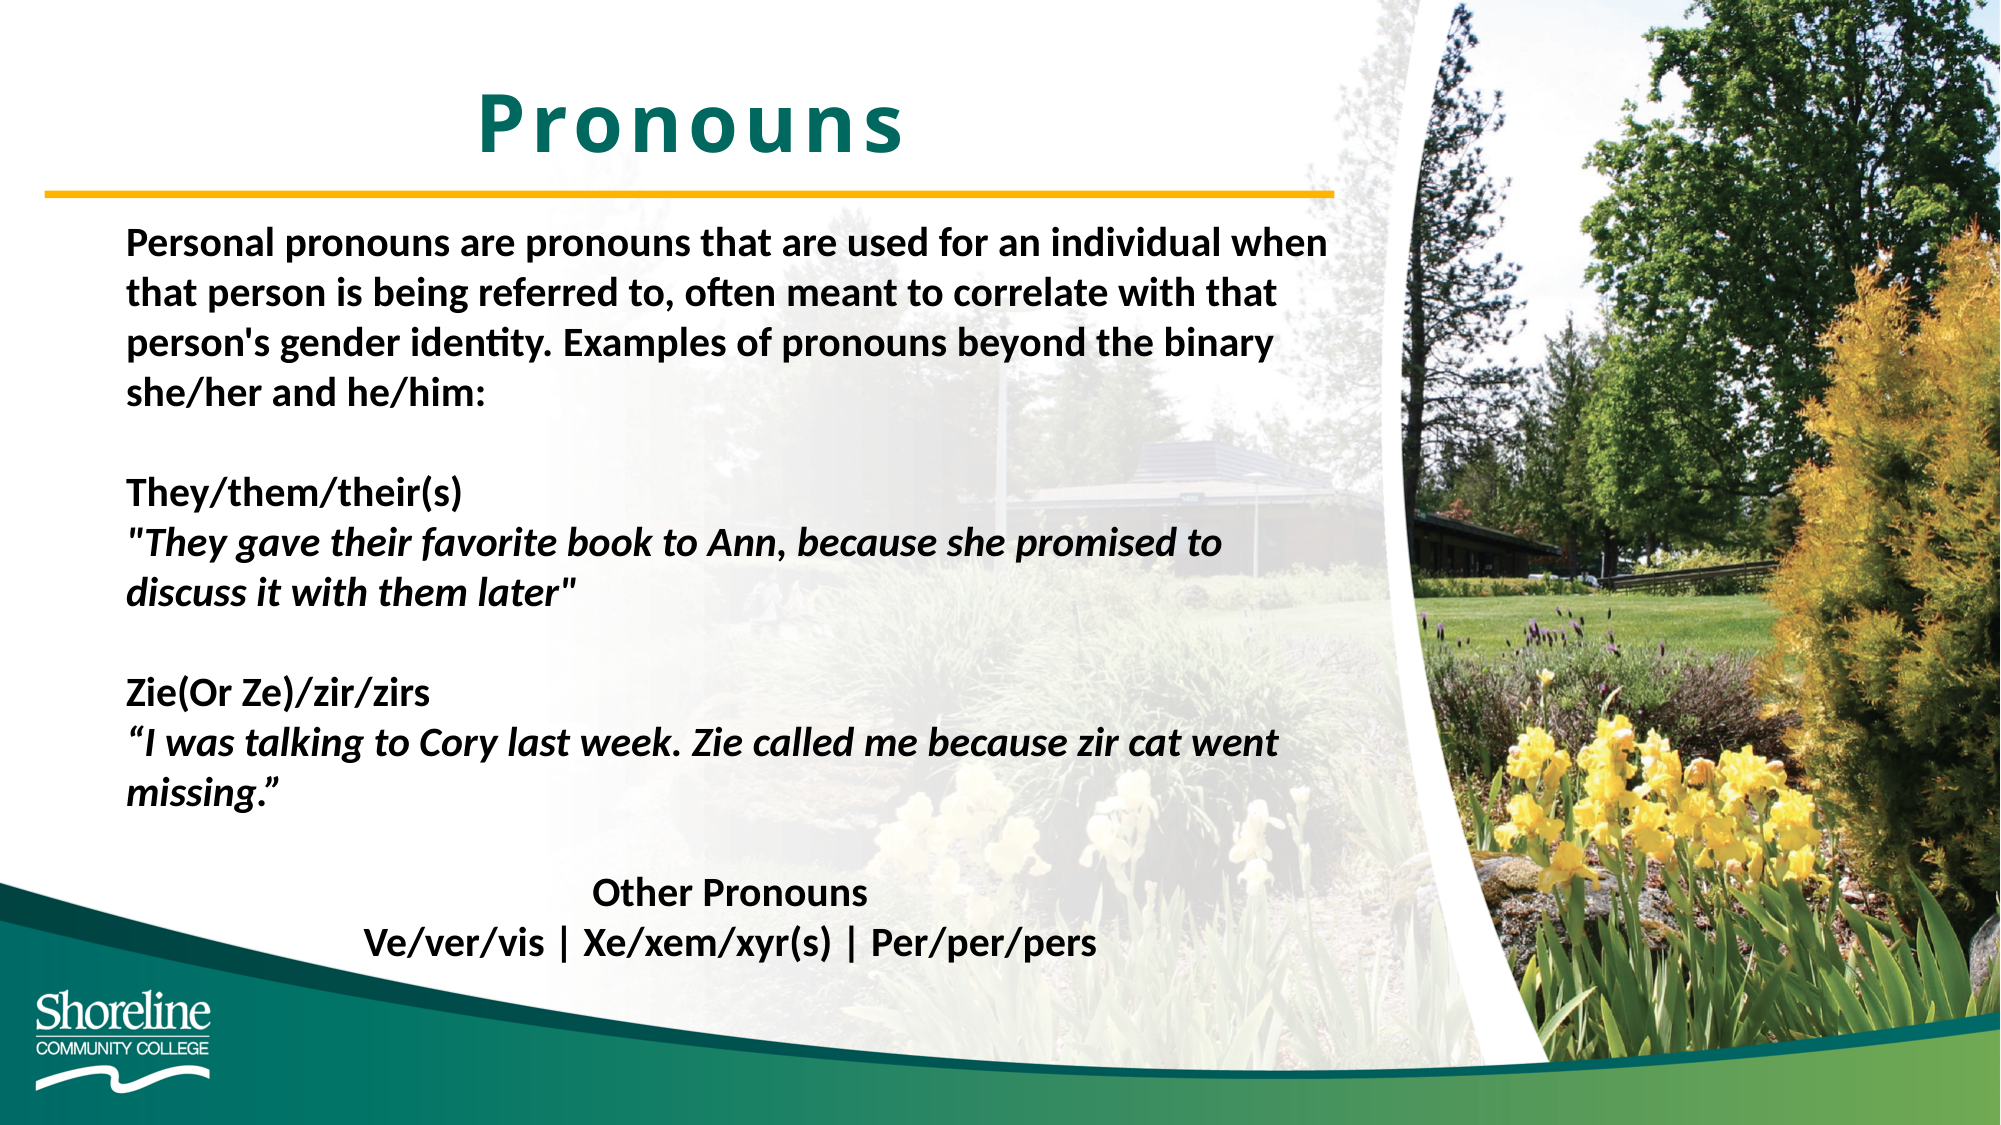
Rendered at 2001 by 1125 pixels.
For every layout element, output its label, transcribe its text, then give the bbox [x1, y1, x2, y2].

text_box Pronouns [39, 75, 1340, 178]
text_box [481, 836, 1482, 897]
text_box Personal pronouns are pronouns that are used for an individual when that person is being referred to, often meant to correlate with that person's gender identity. Examples of pronouns beyond the binary she/her and he/him: They/them/their(s) "They gave their favorite book to Ann, because she promised to discuss it with them later" Zie(Or Ze)/zir/zirs “I was talking to Cory last week. Zie called me because zir cat went missing.” Other Pronouns Ve/ver/vis | Xe/xem/xyr(s) | Per/per/pers [111, 206, 1350, 1125]
text_box [43, 190, 1336, 199]
picture [0, 0, 2001, 1125]
